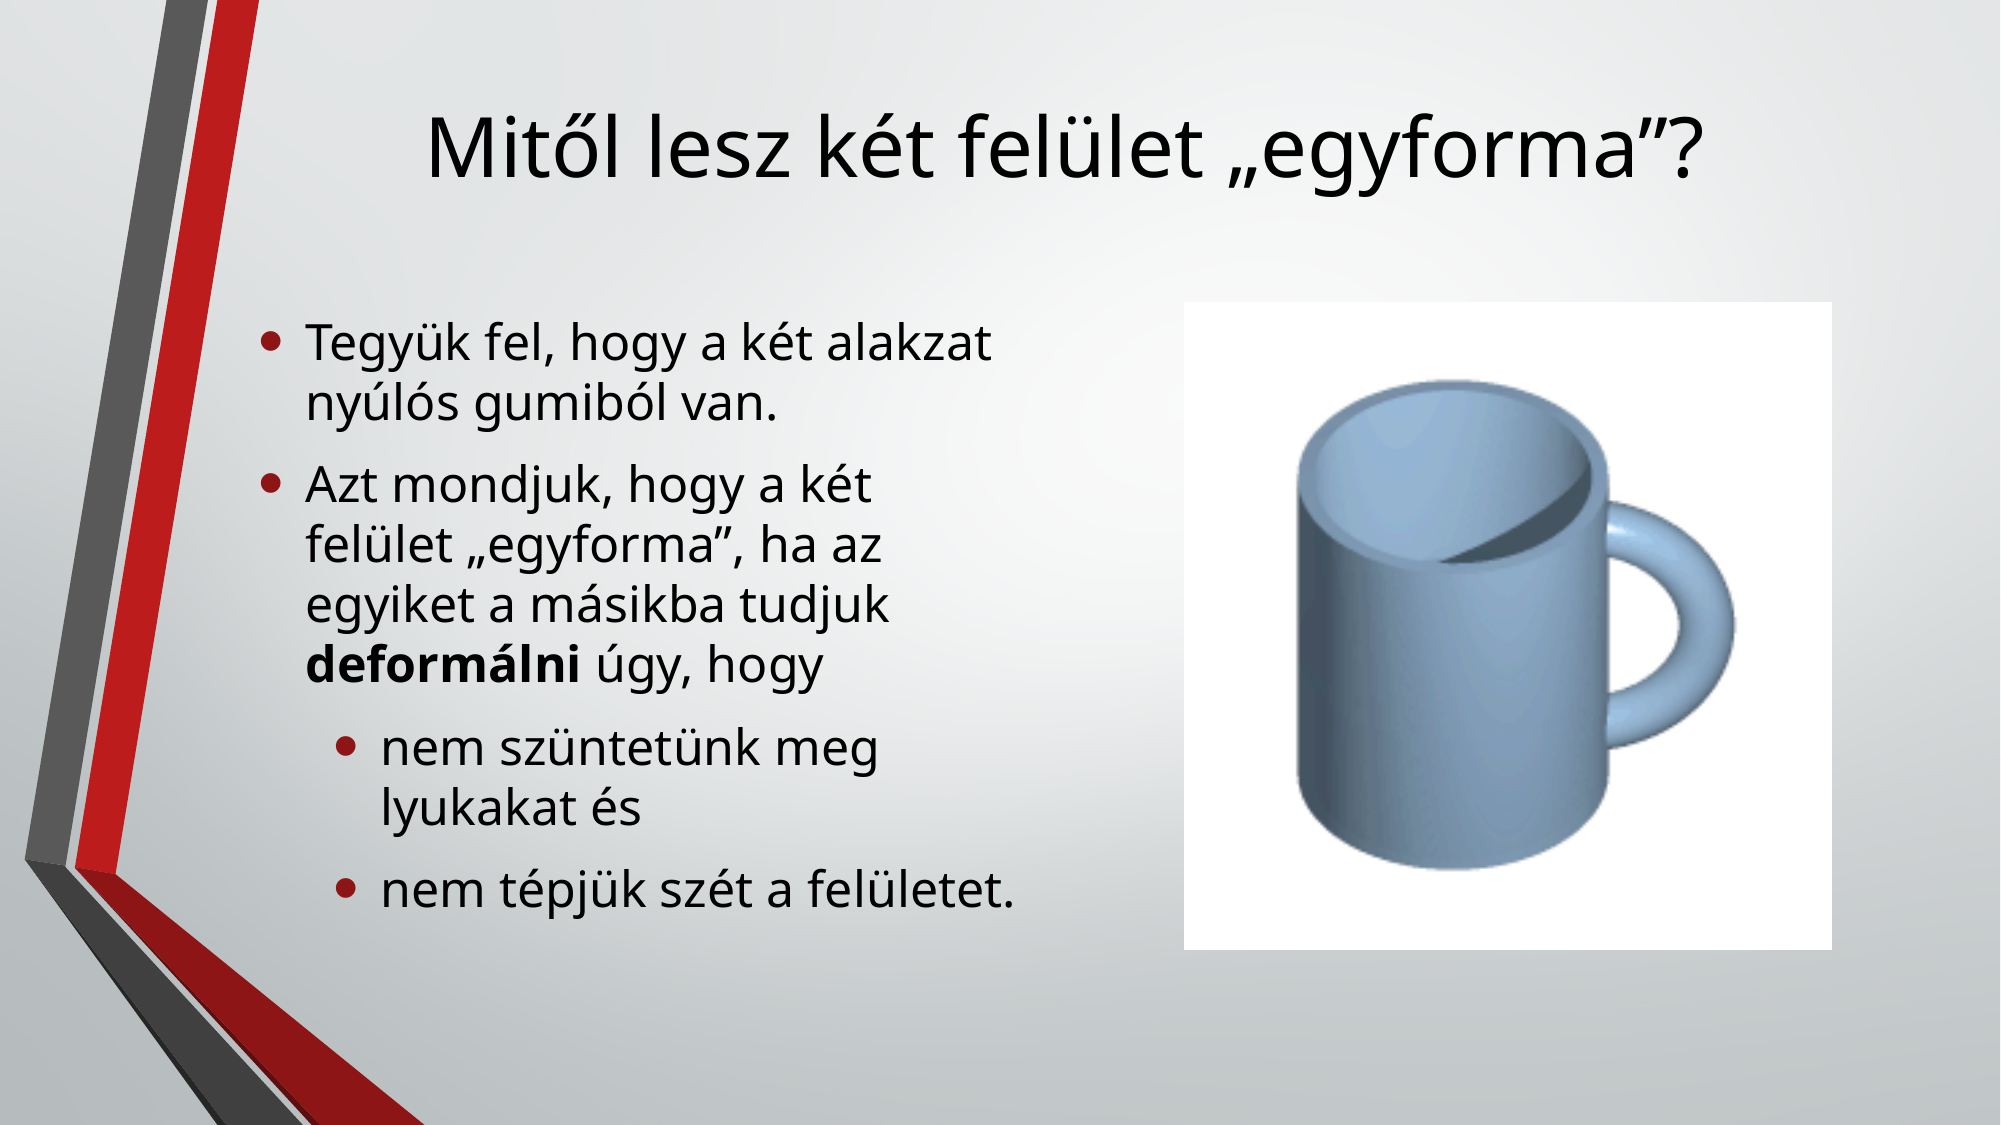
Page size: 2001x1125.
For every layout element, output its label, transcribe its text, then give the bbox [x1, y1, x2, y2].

list Tegyük fel, hogy a két alakzat nyúlós gumiból van. Azt mondjuk, hogy a két felület „egyforma”, ha az egyiket a másikba tudjuk deformálni úgy, hogy nem szüntetünk meg lyukakat és nem tépjük szét a felületet. [243, 302, 1047, 950]
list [1184, 302, 1832, 951]
title Mitől lesz két felület „egyforma”? [243, 0, 1887, 288]
